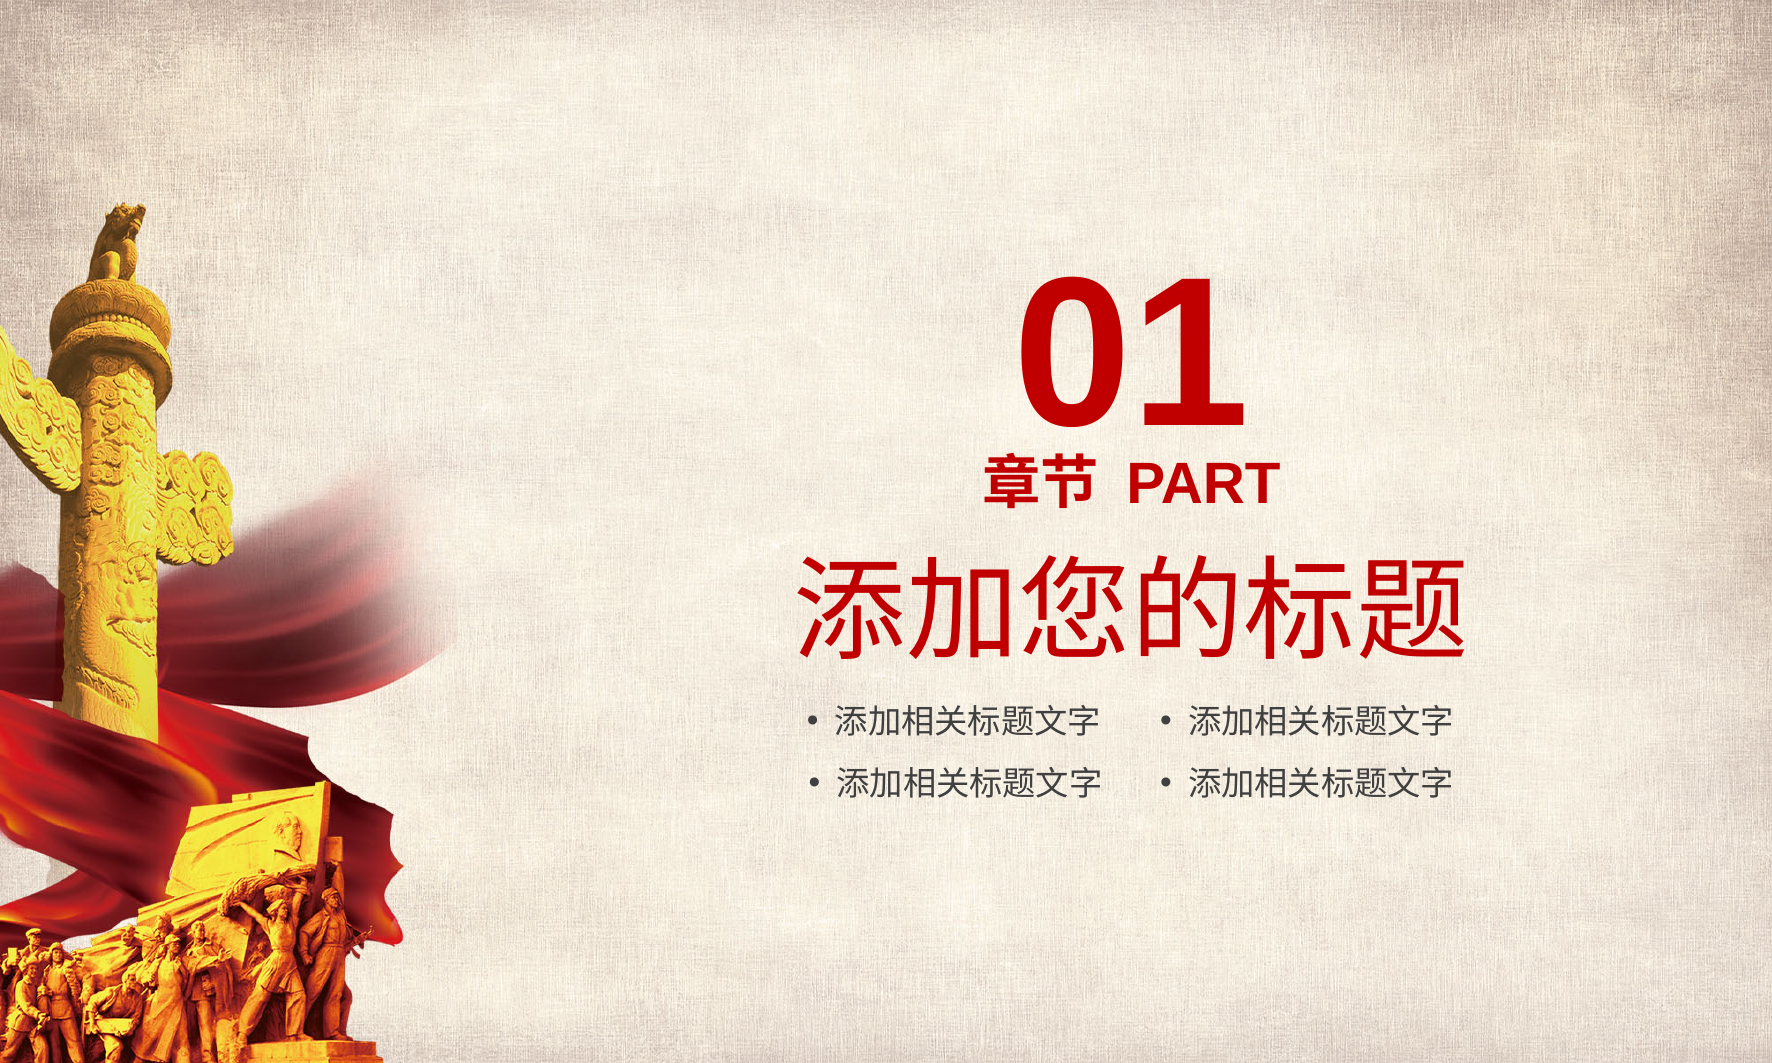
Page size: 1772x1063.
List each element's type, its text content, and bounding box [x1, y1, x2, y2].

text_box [791, 692, 1472, 811]
text_box 添加您的标题 [765, 537, 1498, 673]
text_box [846, 212, 1416, 517]
picture [0, 0, 1772, 1063]
